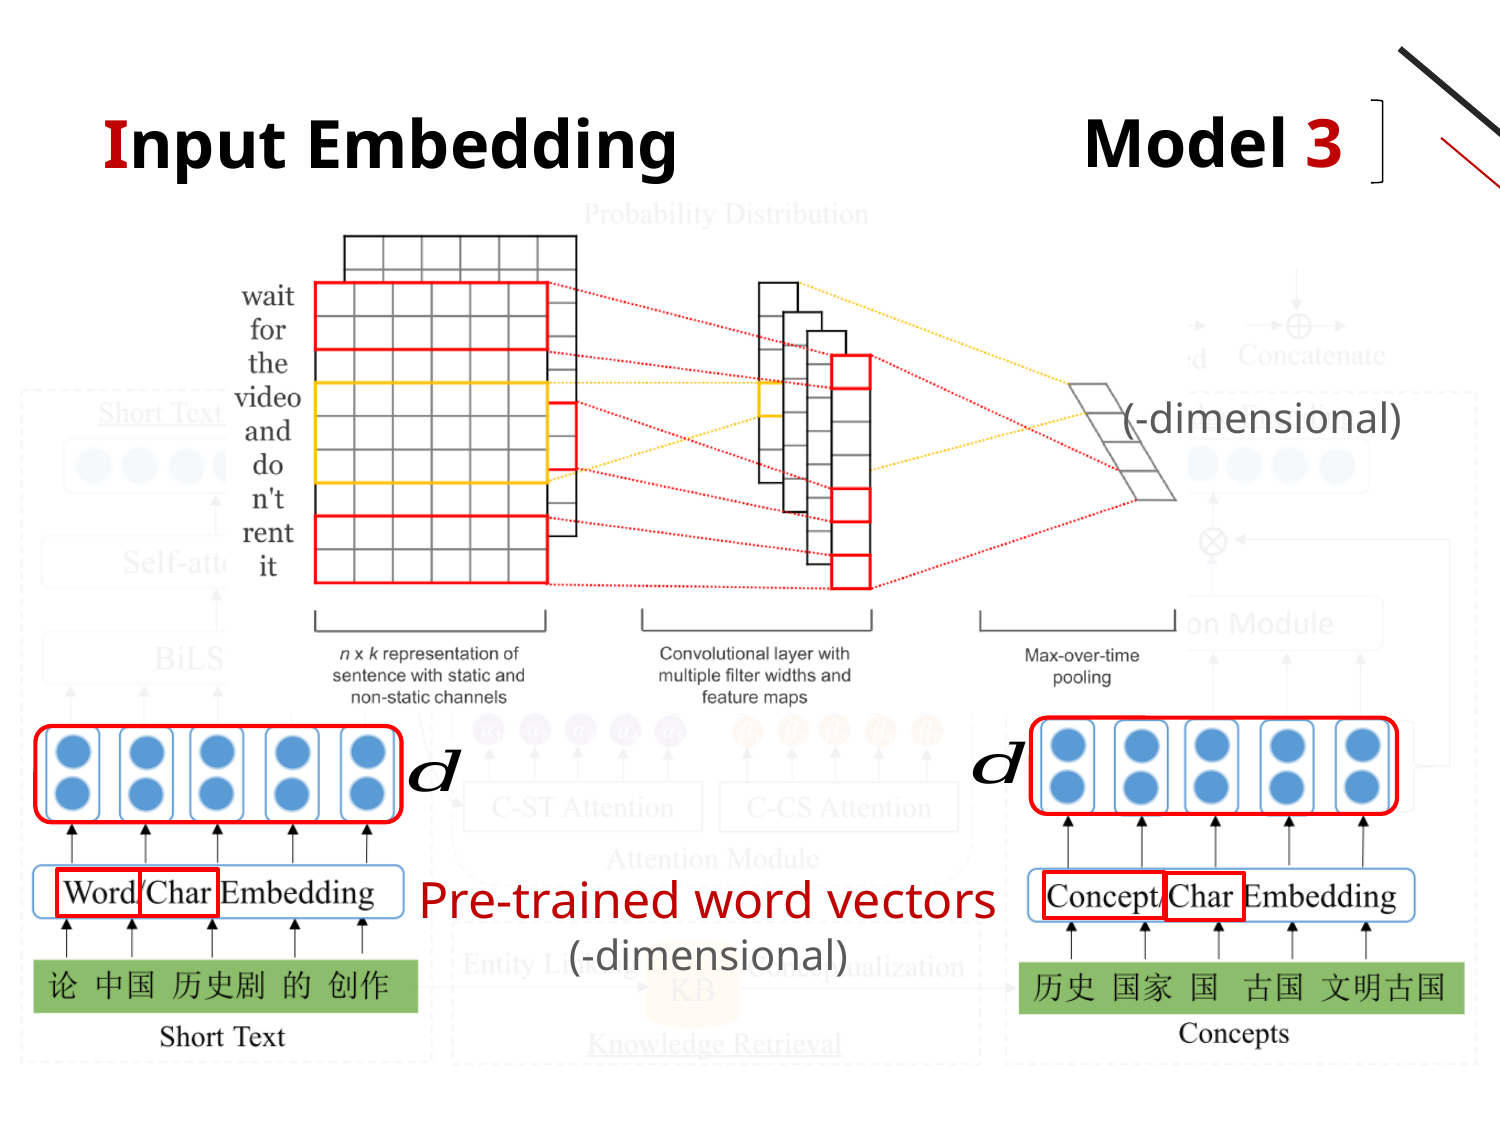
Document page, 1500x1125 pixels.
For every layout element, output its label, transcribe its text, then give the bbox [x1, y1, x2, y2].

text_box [1399, 48, 1500, 192]
text_box Input Embedding [88, 94, 1177, 190]
text_box Model 3 [1067, 93, 1359, 189]
text_box [1370, 99, 1384, 184]
picture [1, 196, 1500, 1087]
